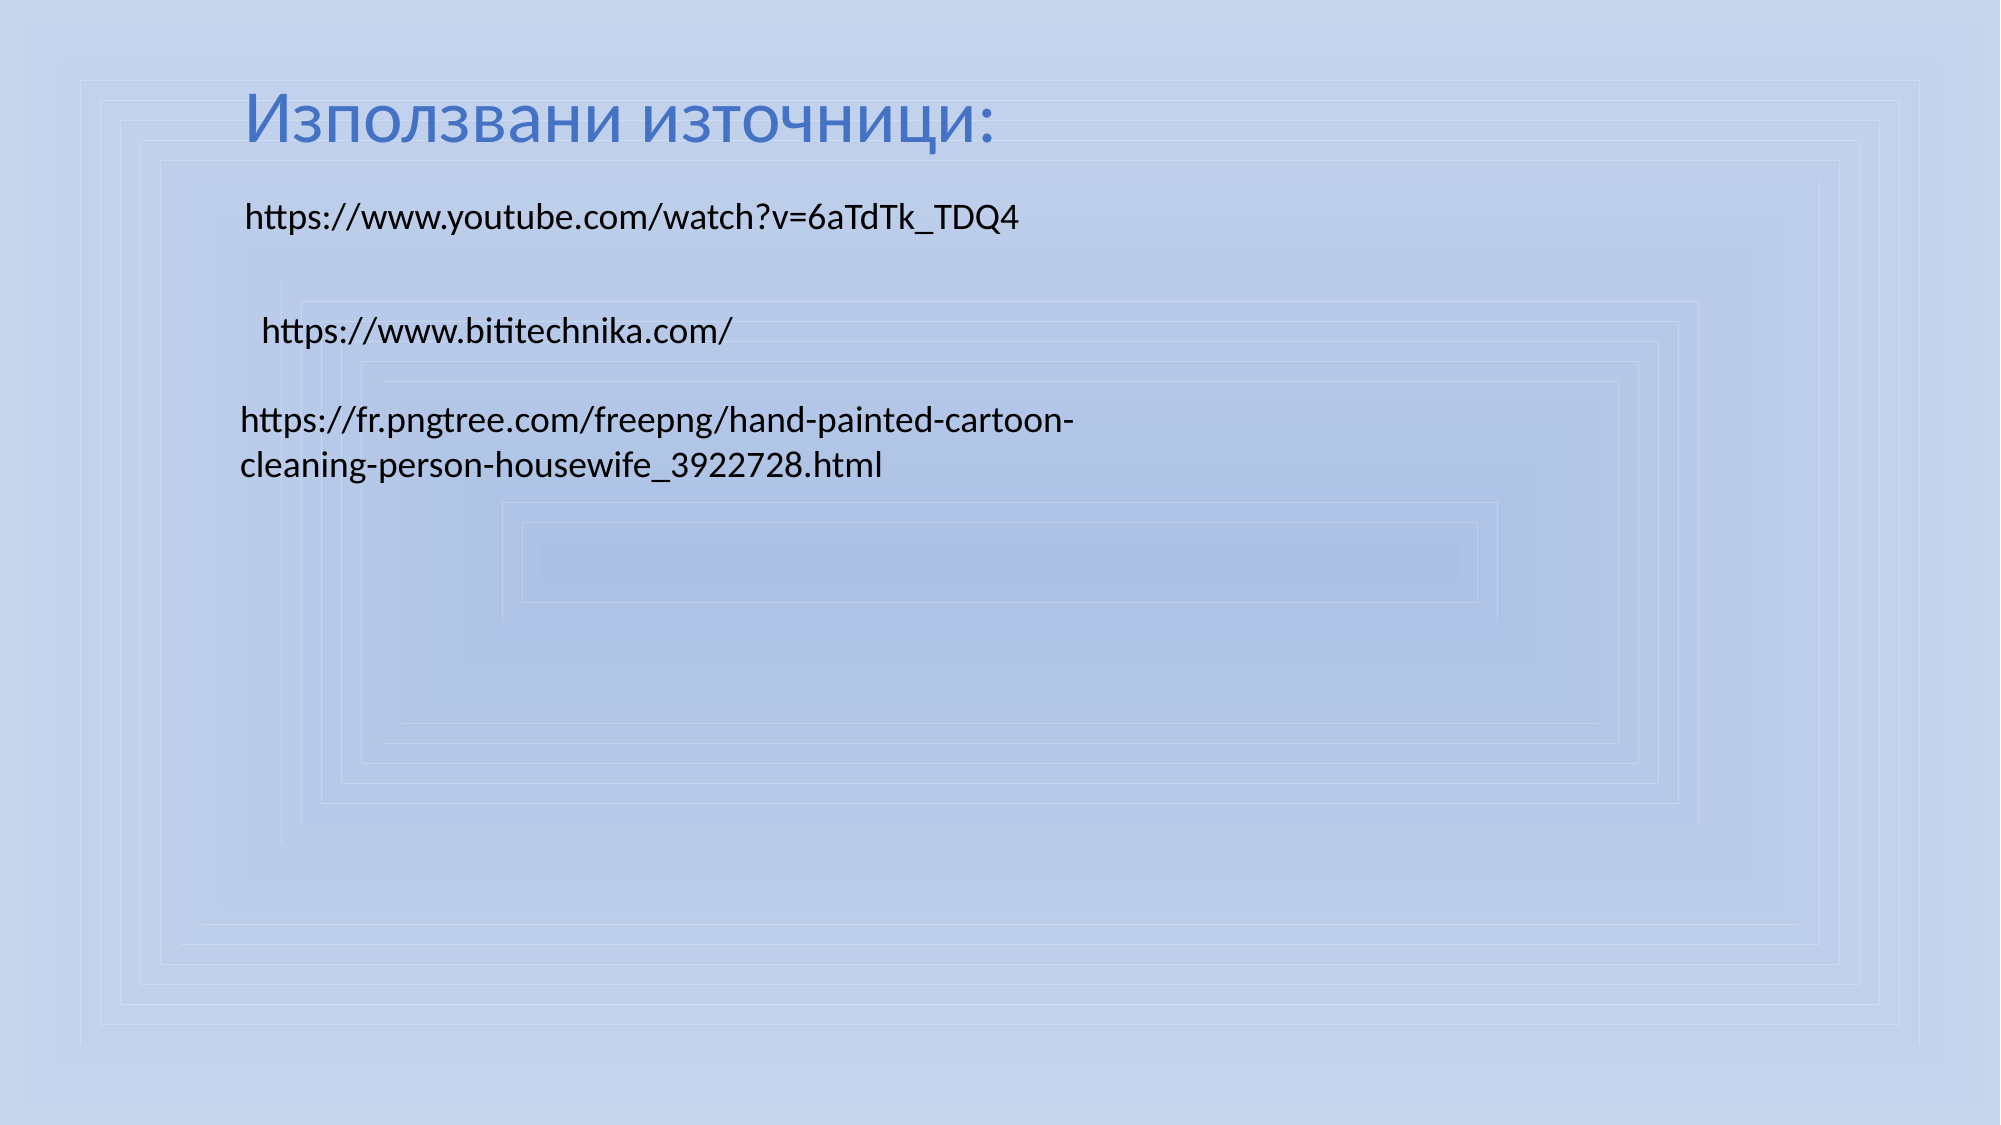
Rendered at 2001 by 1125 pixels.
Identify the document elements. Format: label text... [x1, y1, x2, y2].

text_box Използвани източници: [229, 59, 1013, 165]
text_box https://www.bititechnika.com/ [246, 298, 749, 359]
text_box https://www.youtube.com/watch?v=6aTdTk_TDQ4 [229, 184, 1035, 244]
text_box https://fr.pngtree.com/freepng/hand-painted-cartoon-cleaning-person-housewife_3922728.html [225, 387, 1226, 492]
